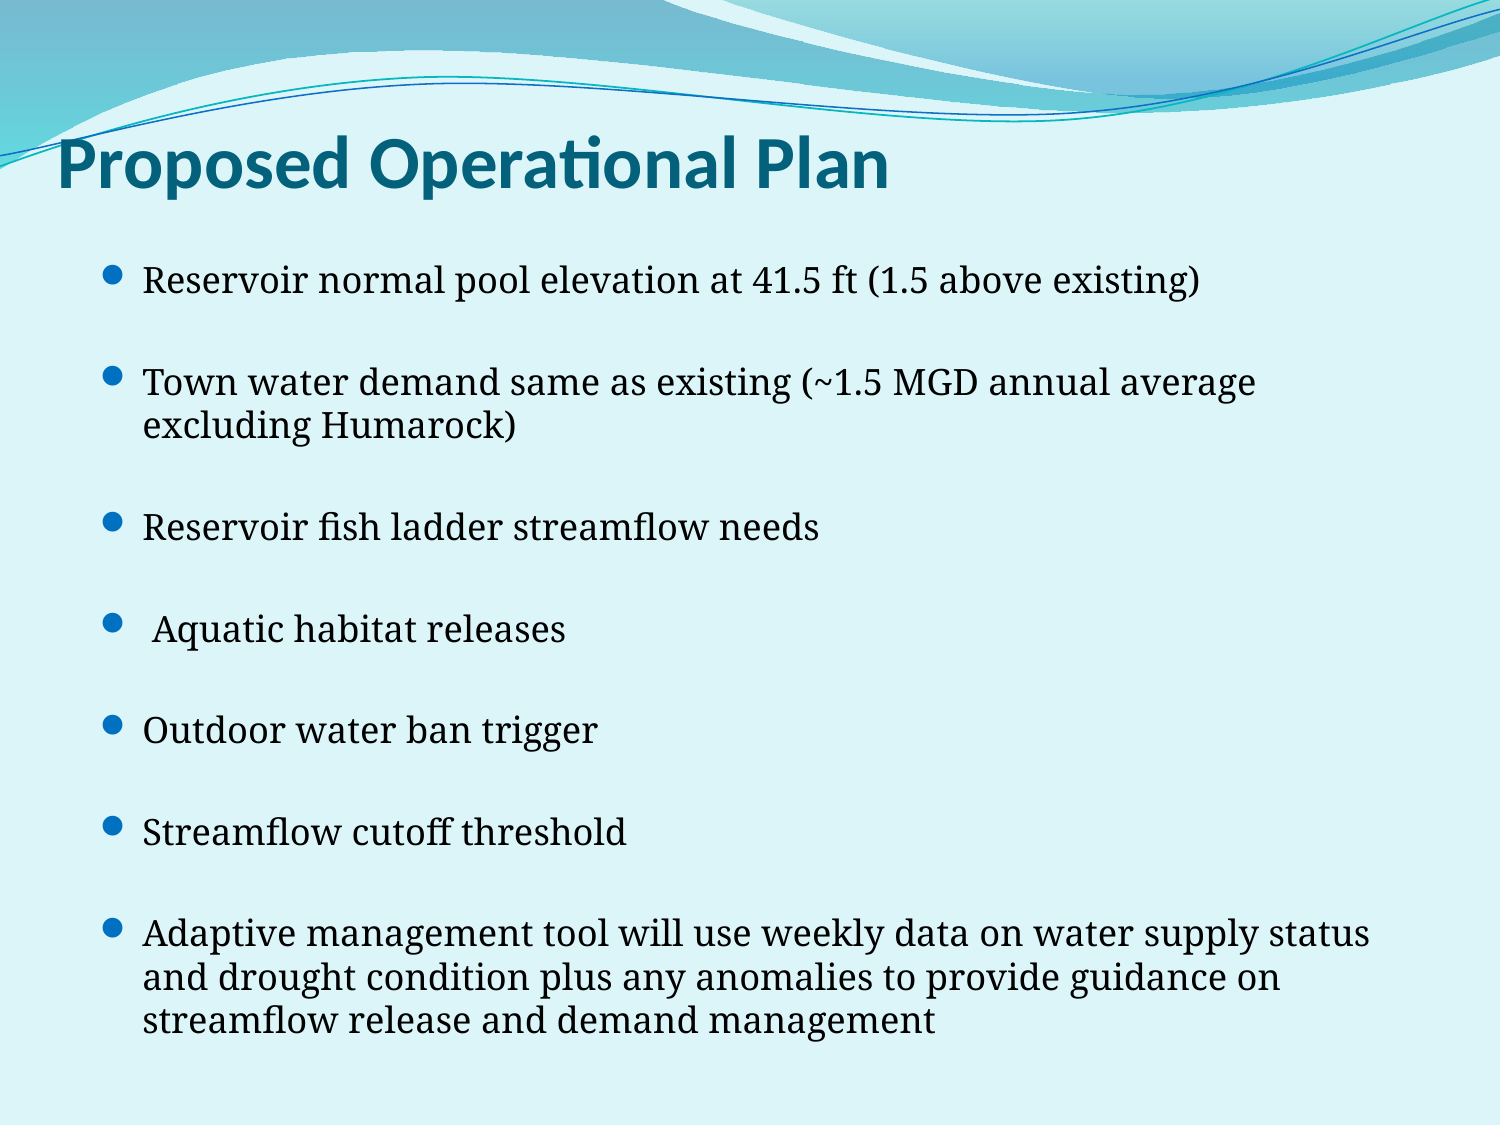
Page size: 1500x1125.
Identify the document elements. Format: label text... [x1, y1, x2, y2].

list Reservoir normal pool elevation at 41.5 ft (1.5 above existing) Town water demand same as existing (~1.5 MGD annual average excluding Humarock) Reservoir fish ladder streamflow needs Aquatic habitat releases Outdoor water ban trigger Streamflow cutoff threshold Adaptive management tool will use weekly data on water supply status and drought condition plus any anomalies to provide guidance on streamflow release and demand management [85, 249, 1415, 1054]
text_box Proposed Operational Plan [0, 87, 1150, 222]
